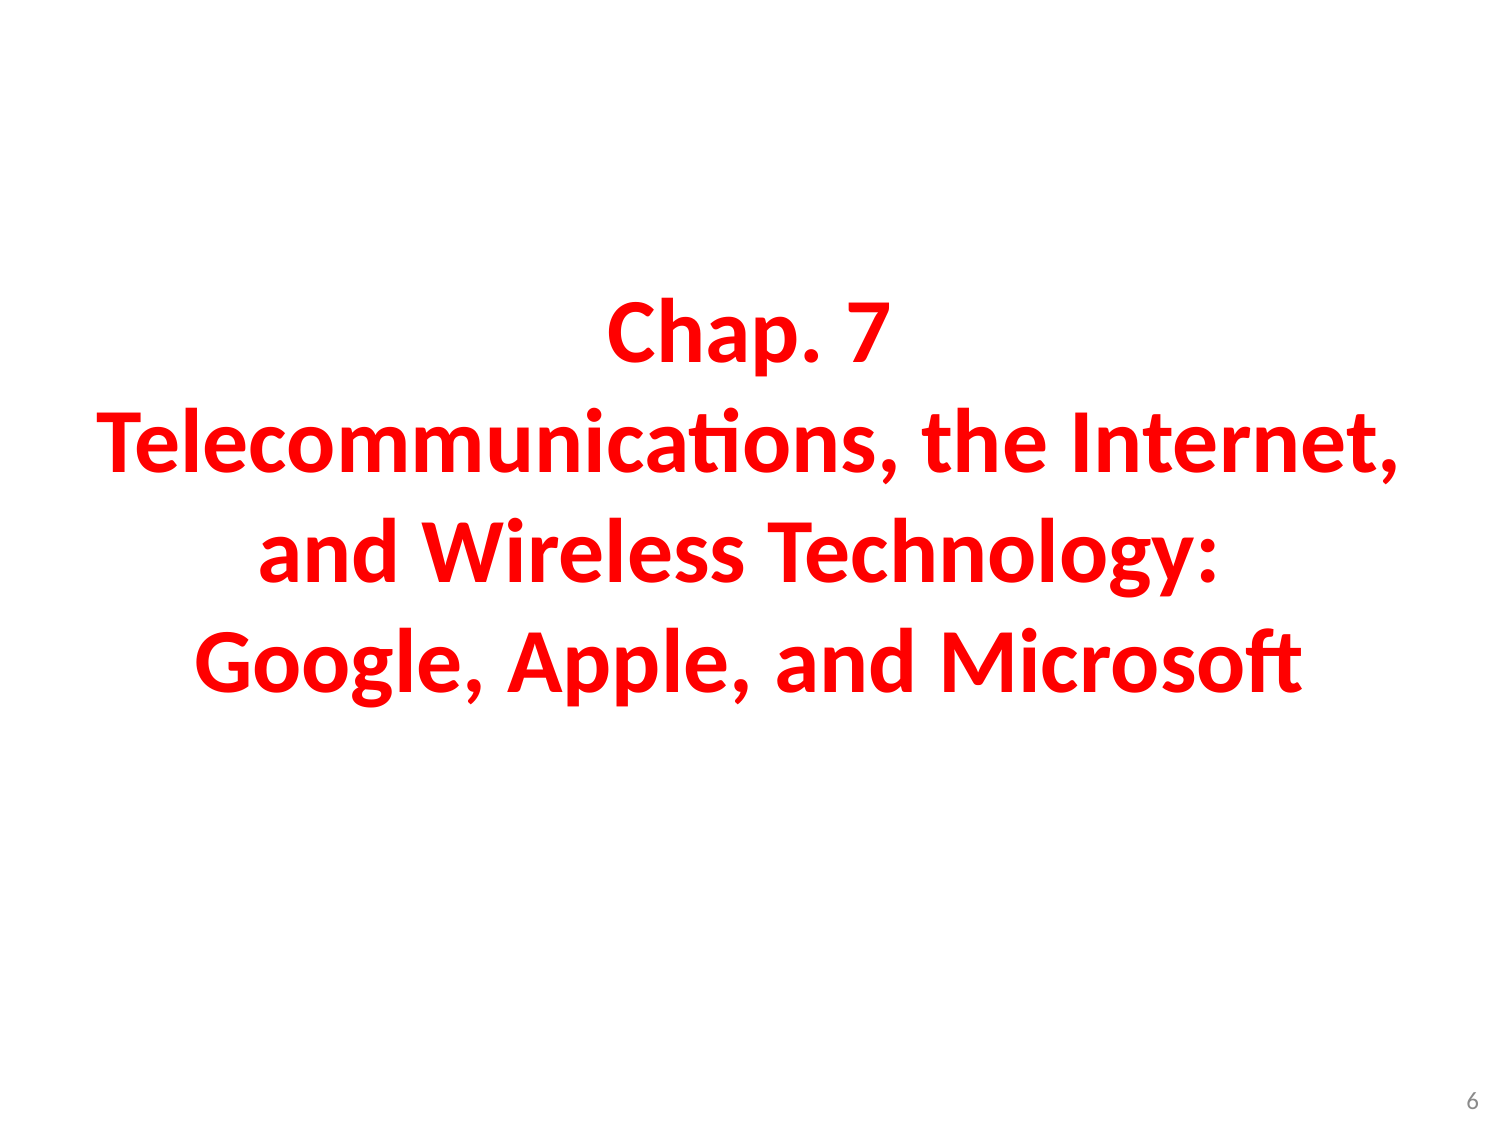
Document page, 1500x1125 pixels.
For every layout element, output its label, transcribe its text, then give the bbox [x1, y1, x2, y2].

slide_number 6 [1144, 1069, 1495, 1125]
title Chap. 7 Telecommunications, the Internet, and Wireless Technology: Google, Apple, and Microsoft [75, 45, 1425, 1047]
